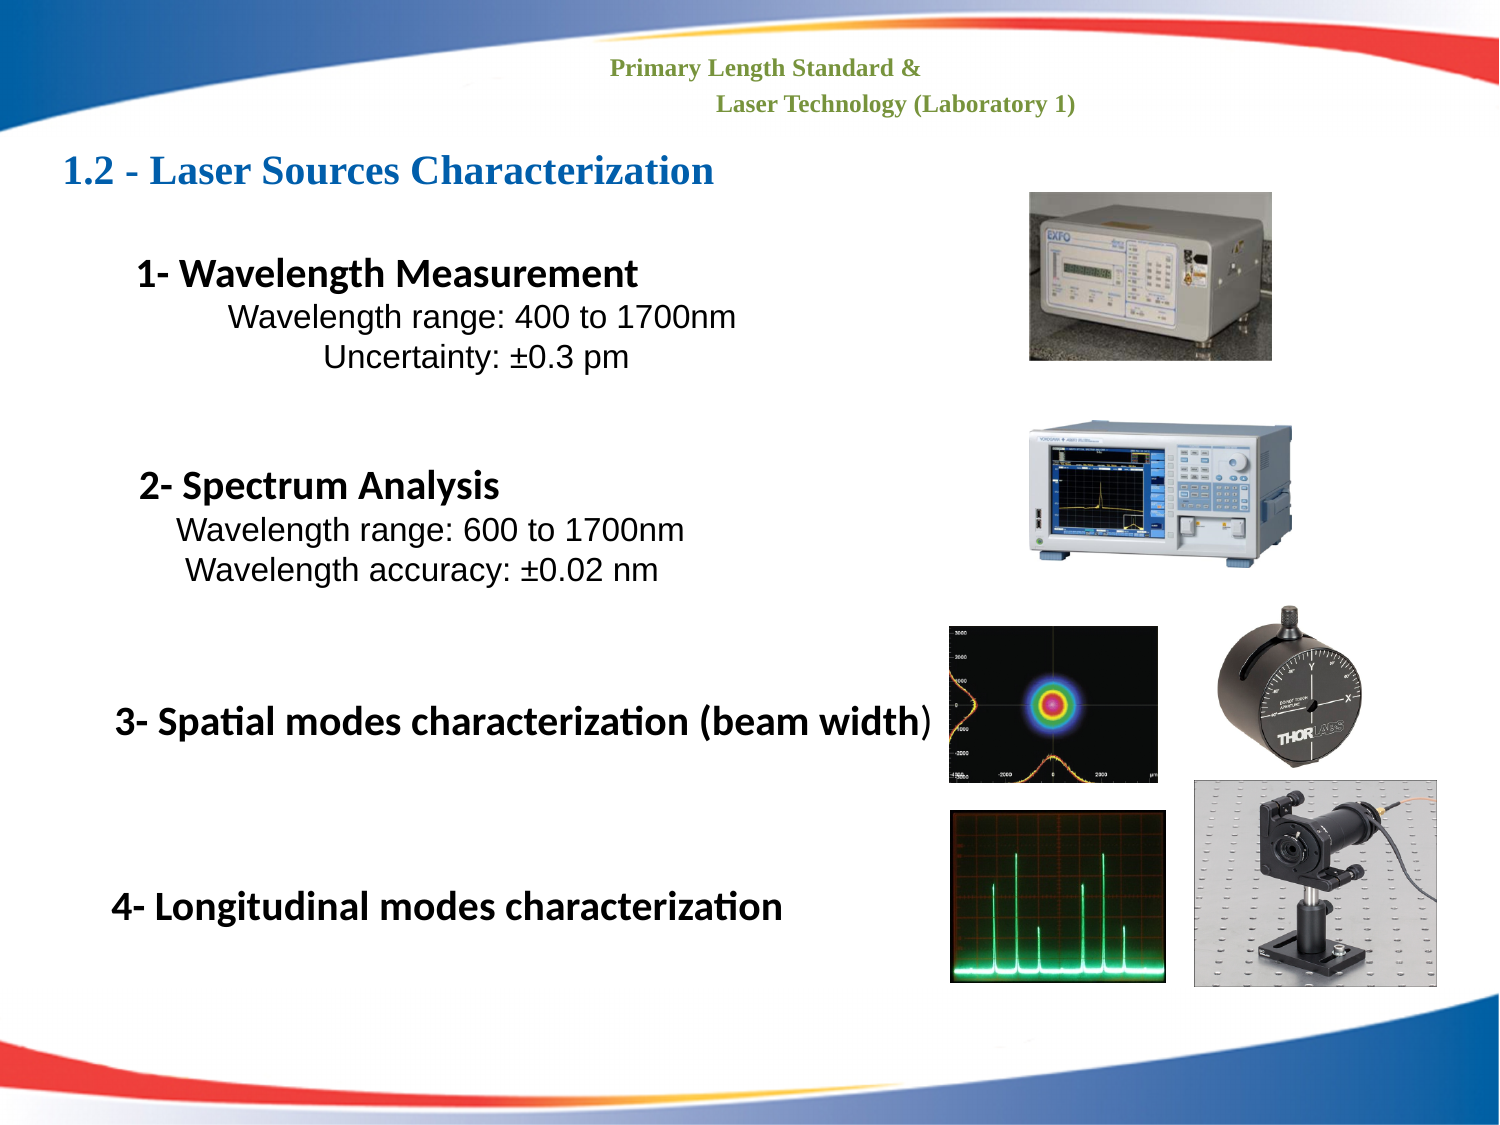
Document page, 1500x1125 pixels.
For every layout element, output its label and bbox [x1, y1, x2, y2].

picture [1028, 192, 1273, 361]
picture [1028, 420, 1292, 568]
text_box [0, 0, 1499, 1125]
picture [949, 626, 1159, 784]
picture [950, 809, 1167, 983]
picture [1193, 780, 1438, 987]
picture [1200, 597, 1379, 776]
